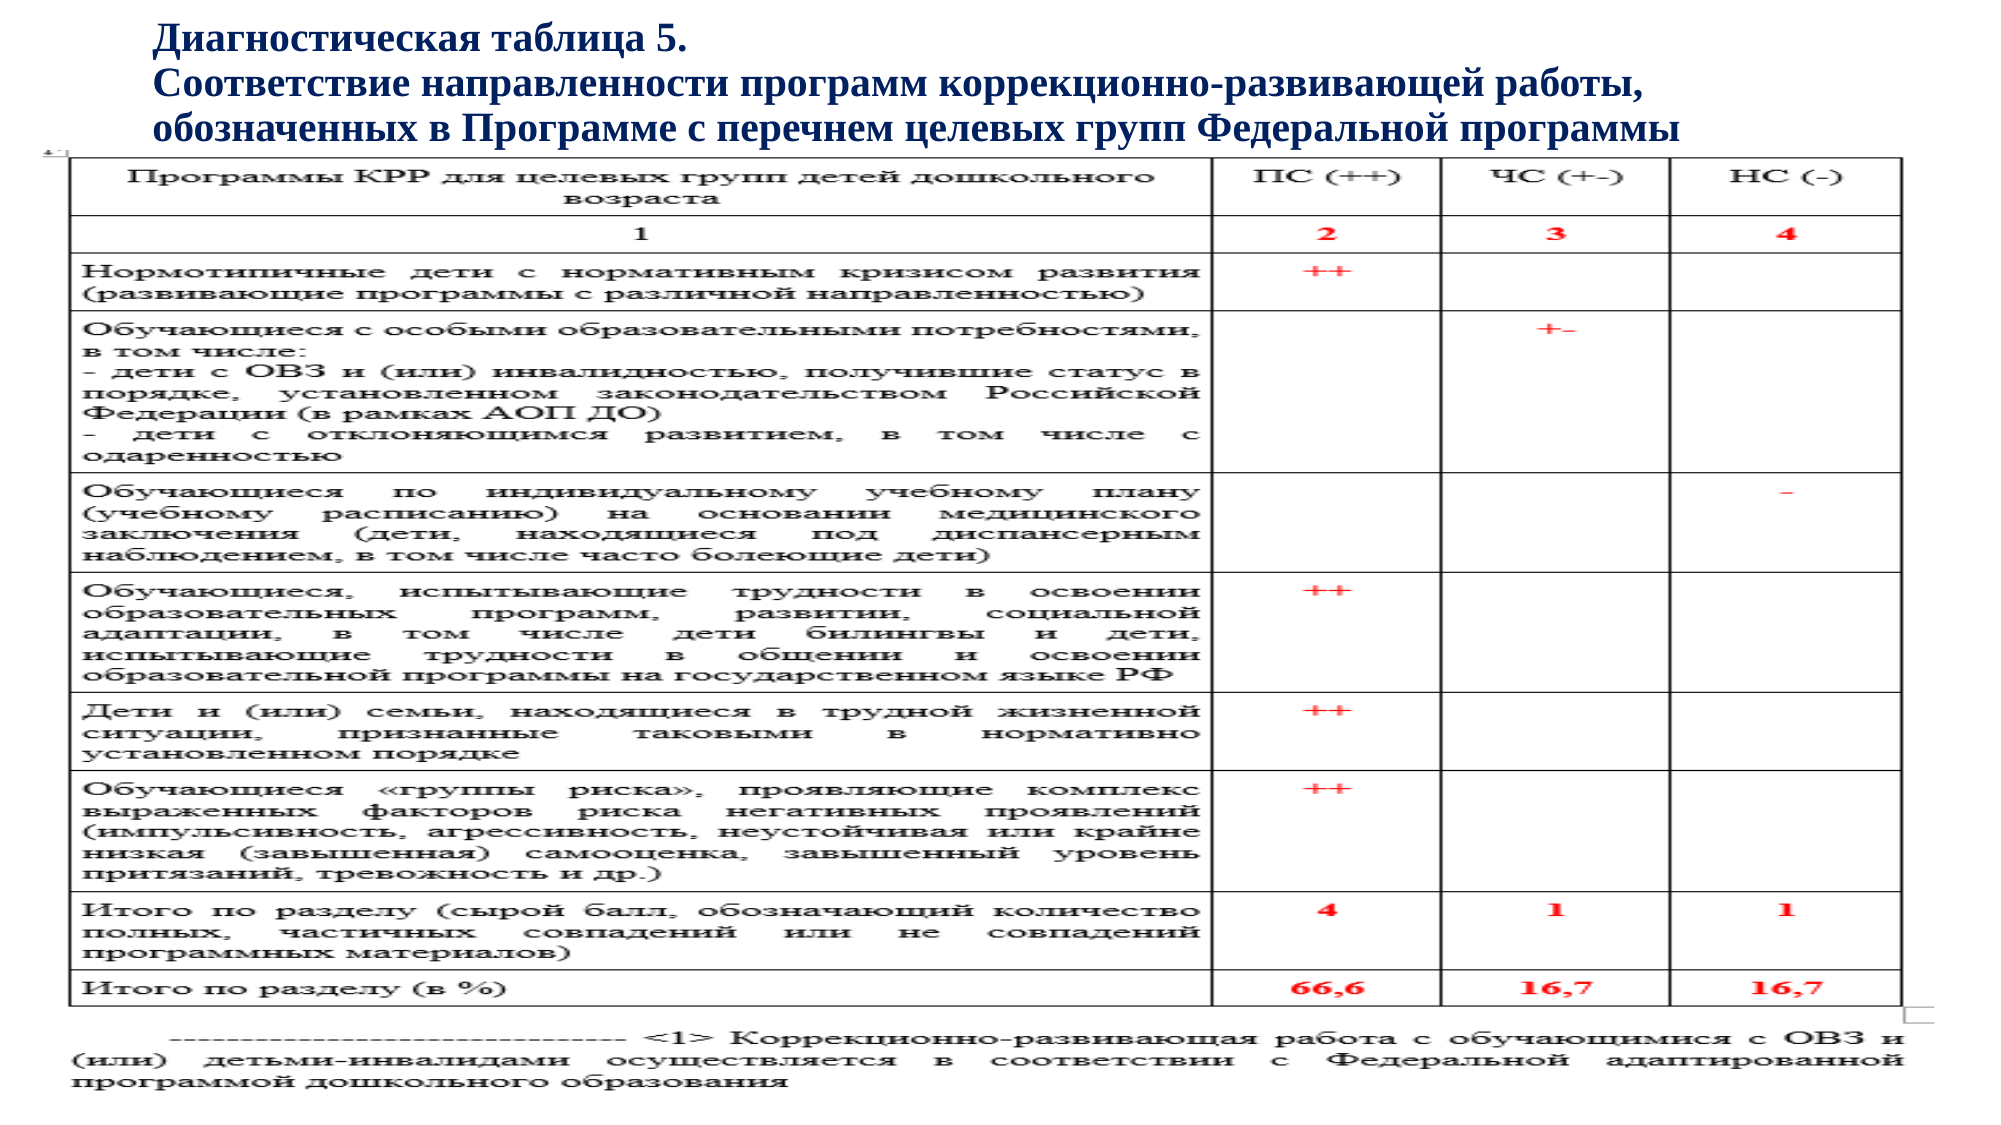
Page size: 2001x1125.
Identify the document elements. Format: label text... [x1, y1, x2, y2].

title Диагностическая таблица 5. Соответствие направленности программ коррекционно-развивающей работы, обозначенных в Программе с перечнем целевых групп Федеральной программы [137, 15, 1863, 149]
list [42, 149, 1935, 1094]
